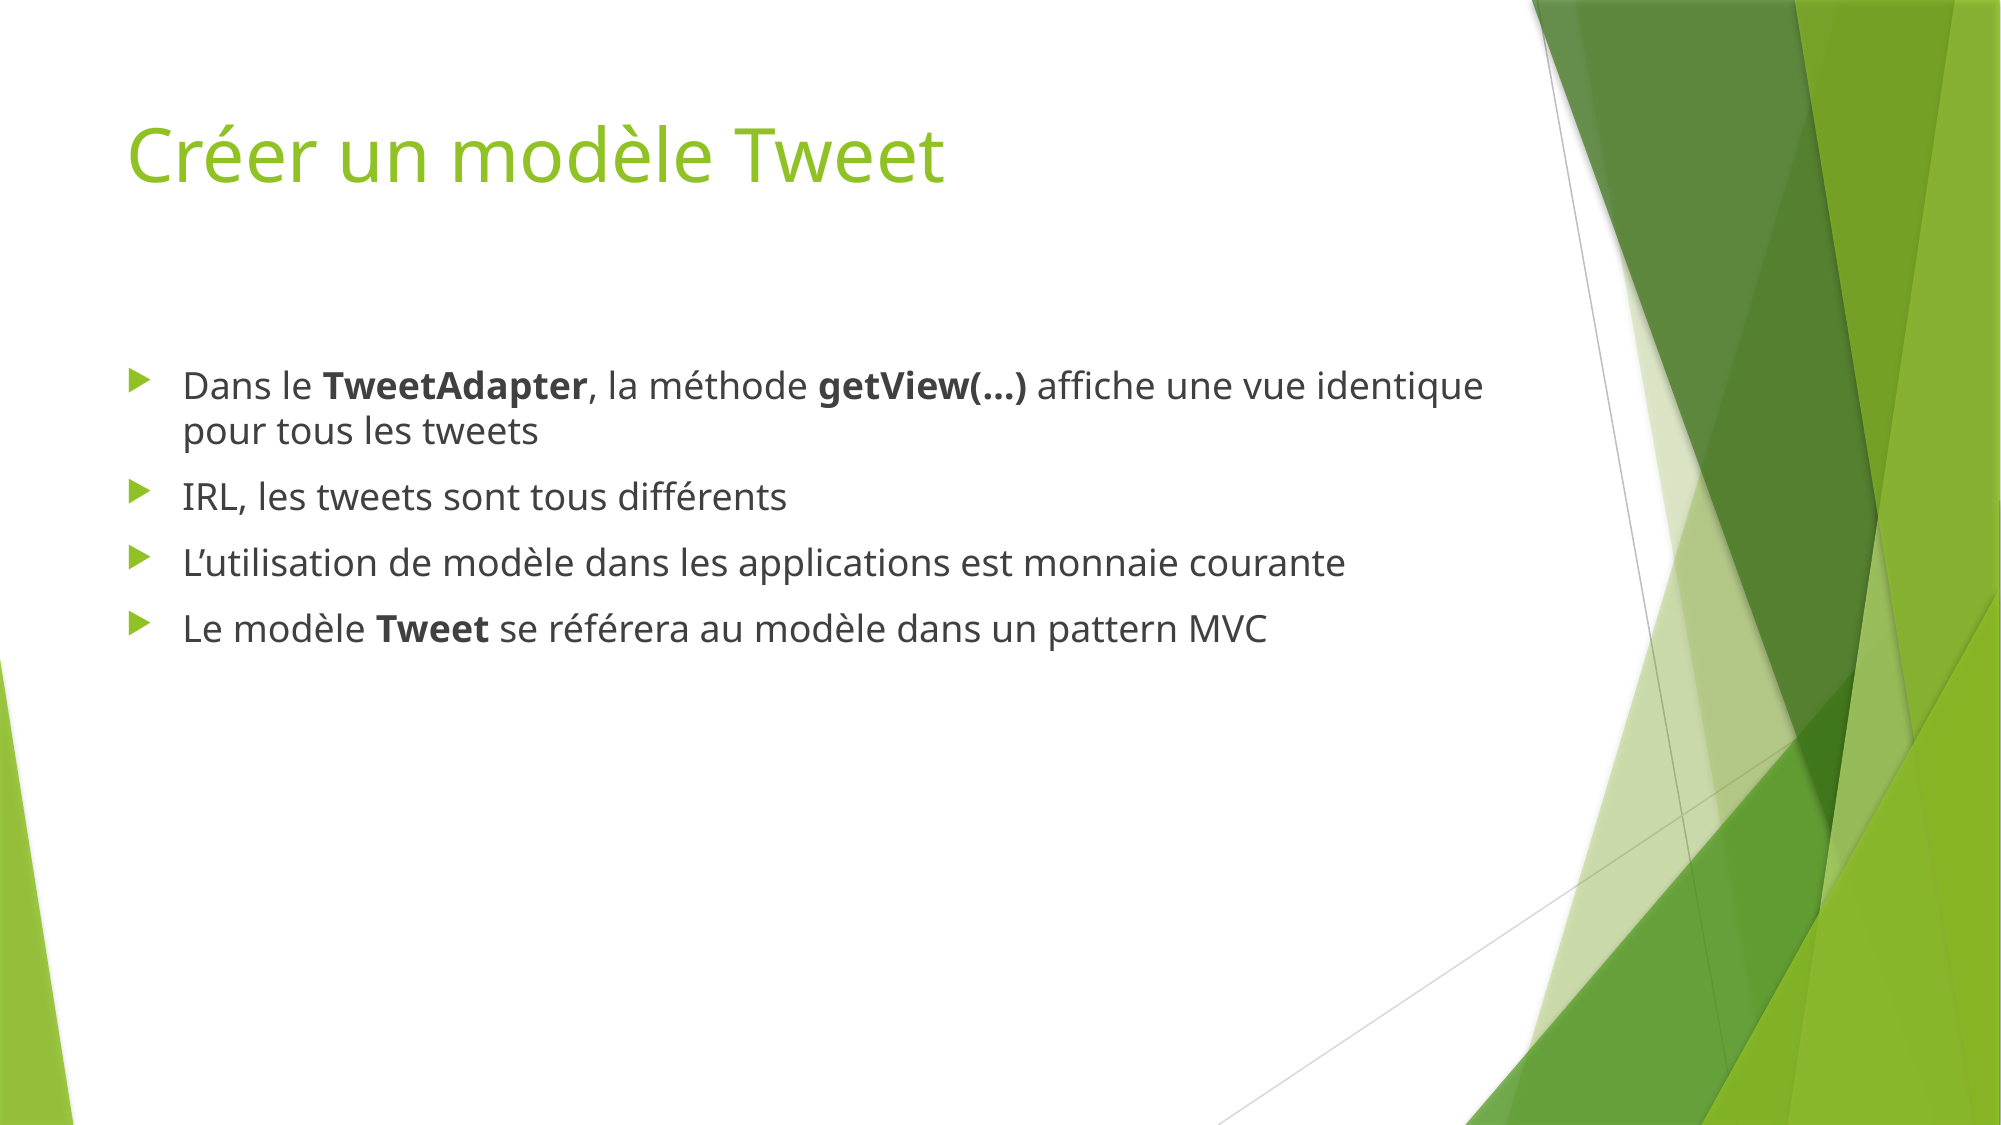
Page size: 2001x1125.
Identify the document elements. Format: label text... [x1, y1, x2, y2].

title Créer un modèle Tweet [111, 99, 1522, 317]
list Dans le TweetAdapter, la méthode getView(…) affiche une vue identique pour tous les tweets IRL, les tweets sont tous différents L’utilisation de modèle dans les applications est monnaie courante Le modèle Tweet se référera au modèle dans un pattern MVC [111, 354, 1522, 992]
